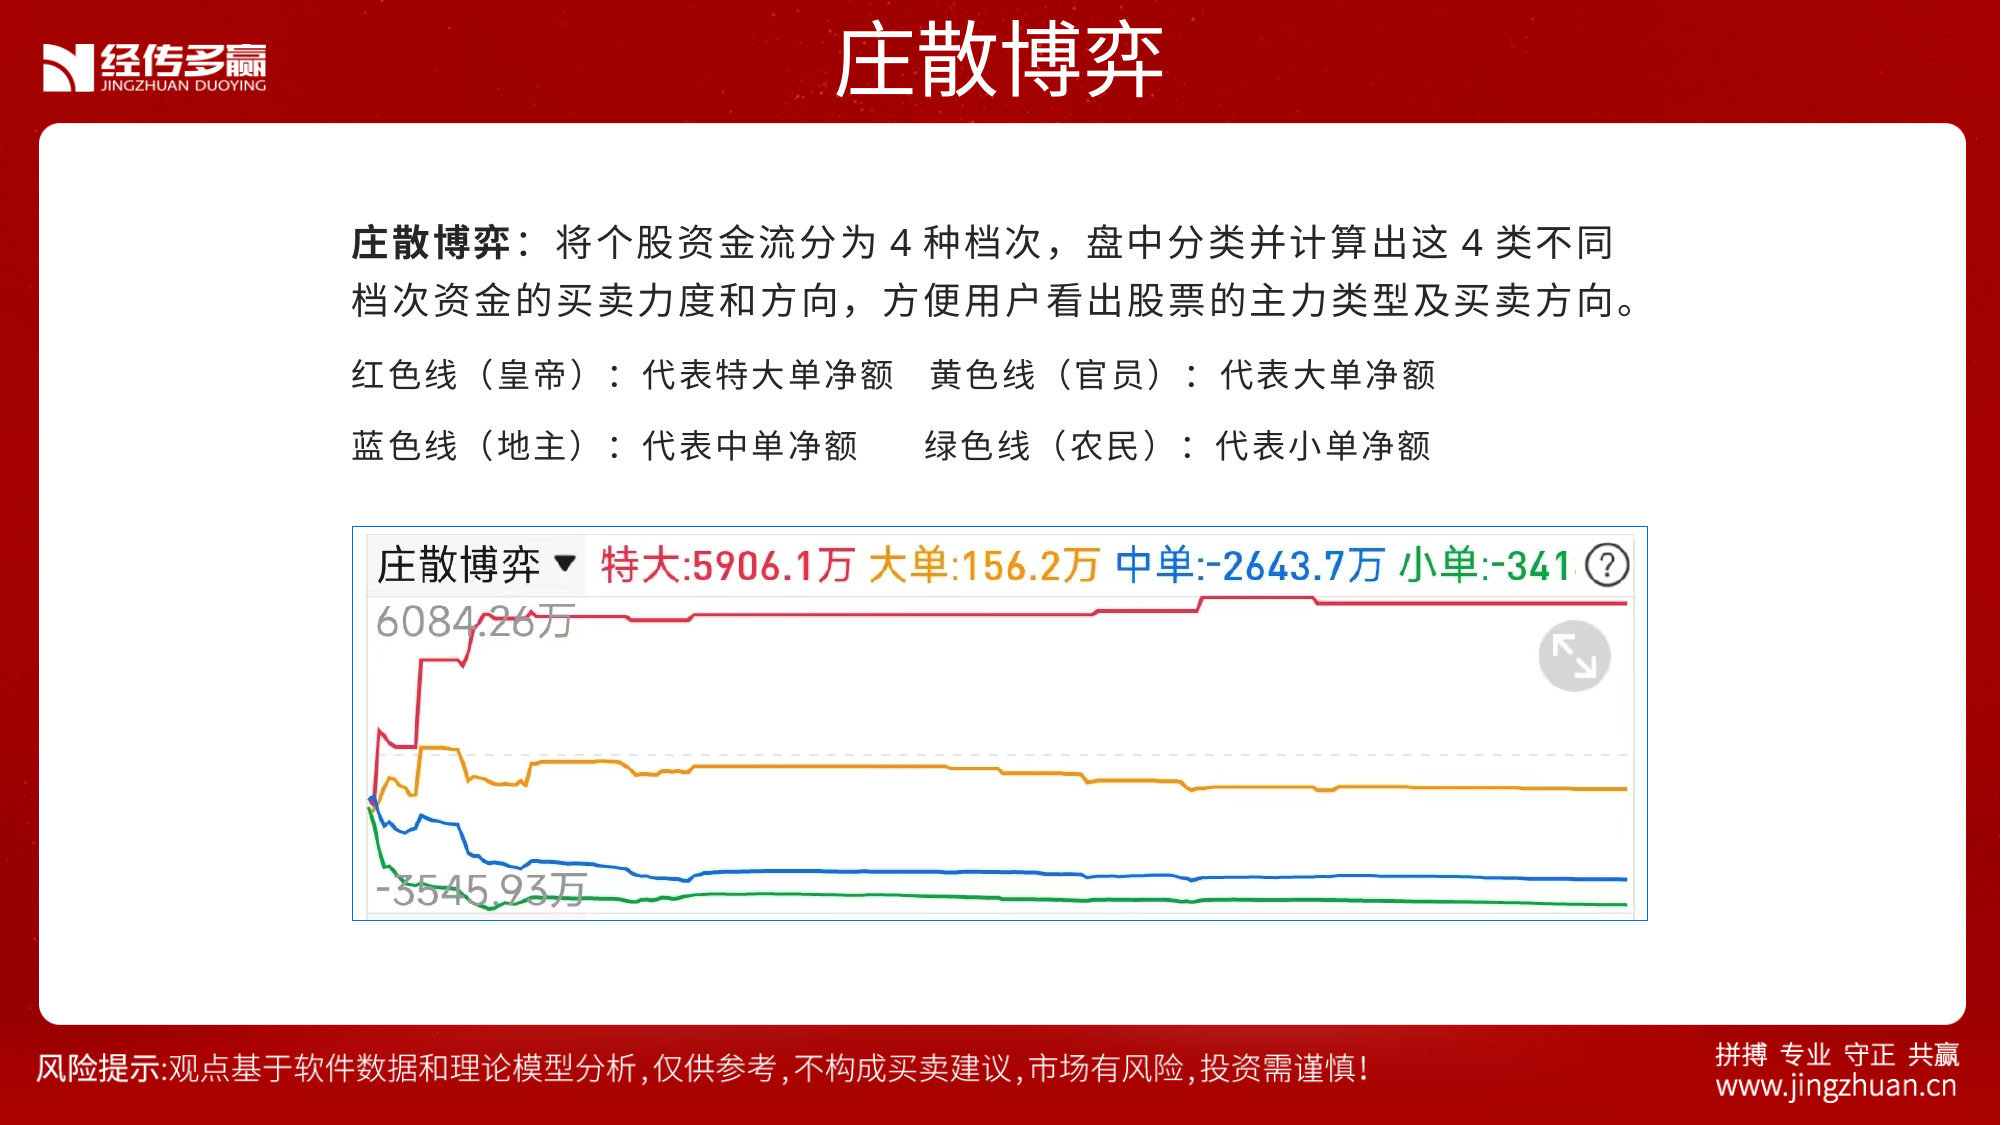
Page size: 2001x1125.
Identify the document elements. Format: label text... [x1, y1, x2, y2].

text_box 庄散博弈 [471, 0, 1529, 115]
text_box 庄散博弈：将个股资金流分为4种档次，盘中分类并计算出这4类不同档次资金的买卖力度和方向，方便用户看出股票的主力类型及买卖方向。 红色线（皇帝）：代表特大单净额 黄色线（官员）：代表大单净额 蓝色线（地主）：代表中单净额 绿色线（农民）：代表小单净额 [337, 198, 1632, 927]
picture [0, 0, 2000, 1125]
